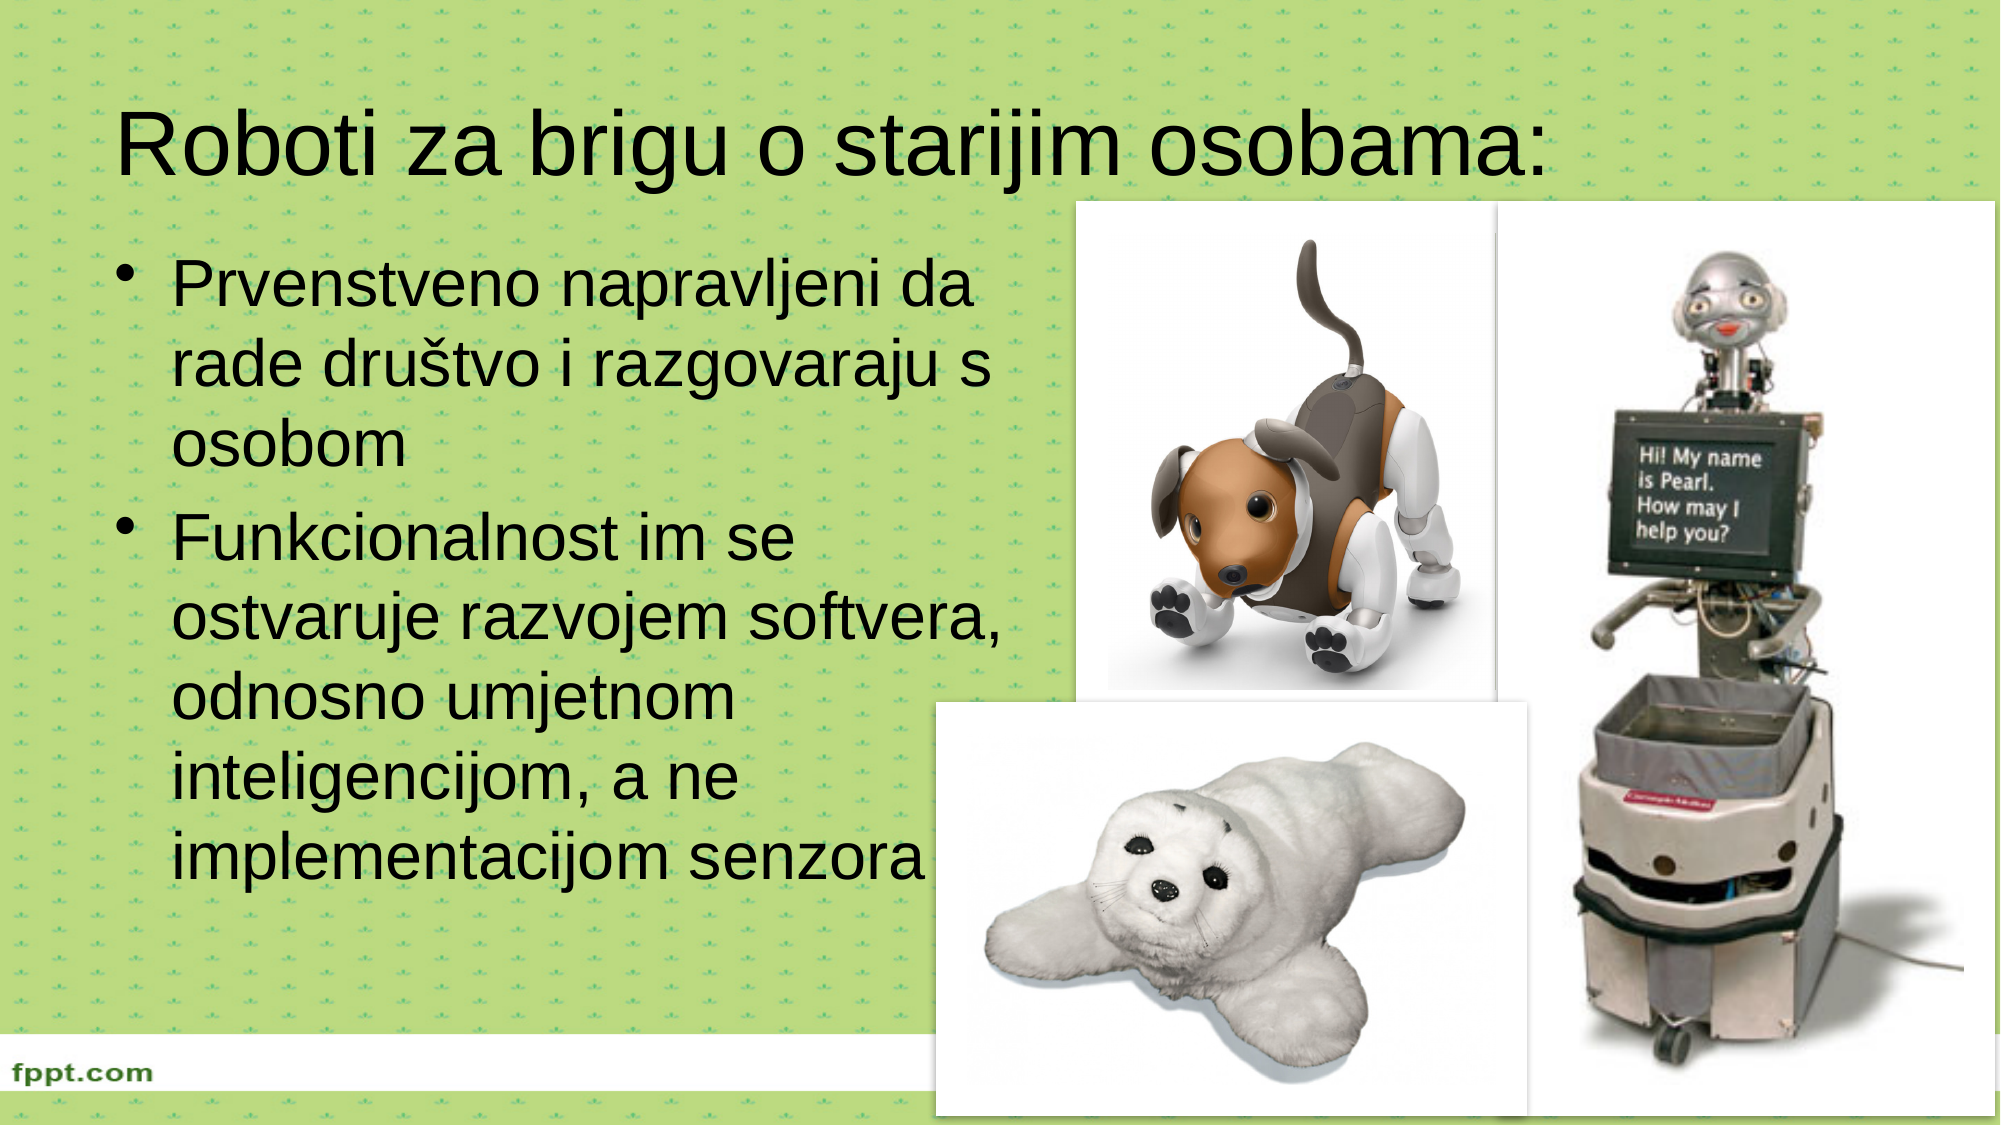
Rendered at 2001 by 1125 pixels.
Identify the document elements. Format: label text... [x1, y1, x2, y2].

list Prvenstveno napravljeni da rade društvo i razgovaraju s osobom Funkcionalnost im se ostvaruje razvojem softvera, odnosno umjetnom inteligencijom, a ne implementacijom senzora [99, 232, 1044, 1016]
title Roboti za brigu o starijim osobama: [99, 45, 1900, 233]
picture [0, 0, 2001, 1125]
